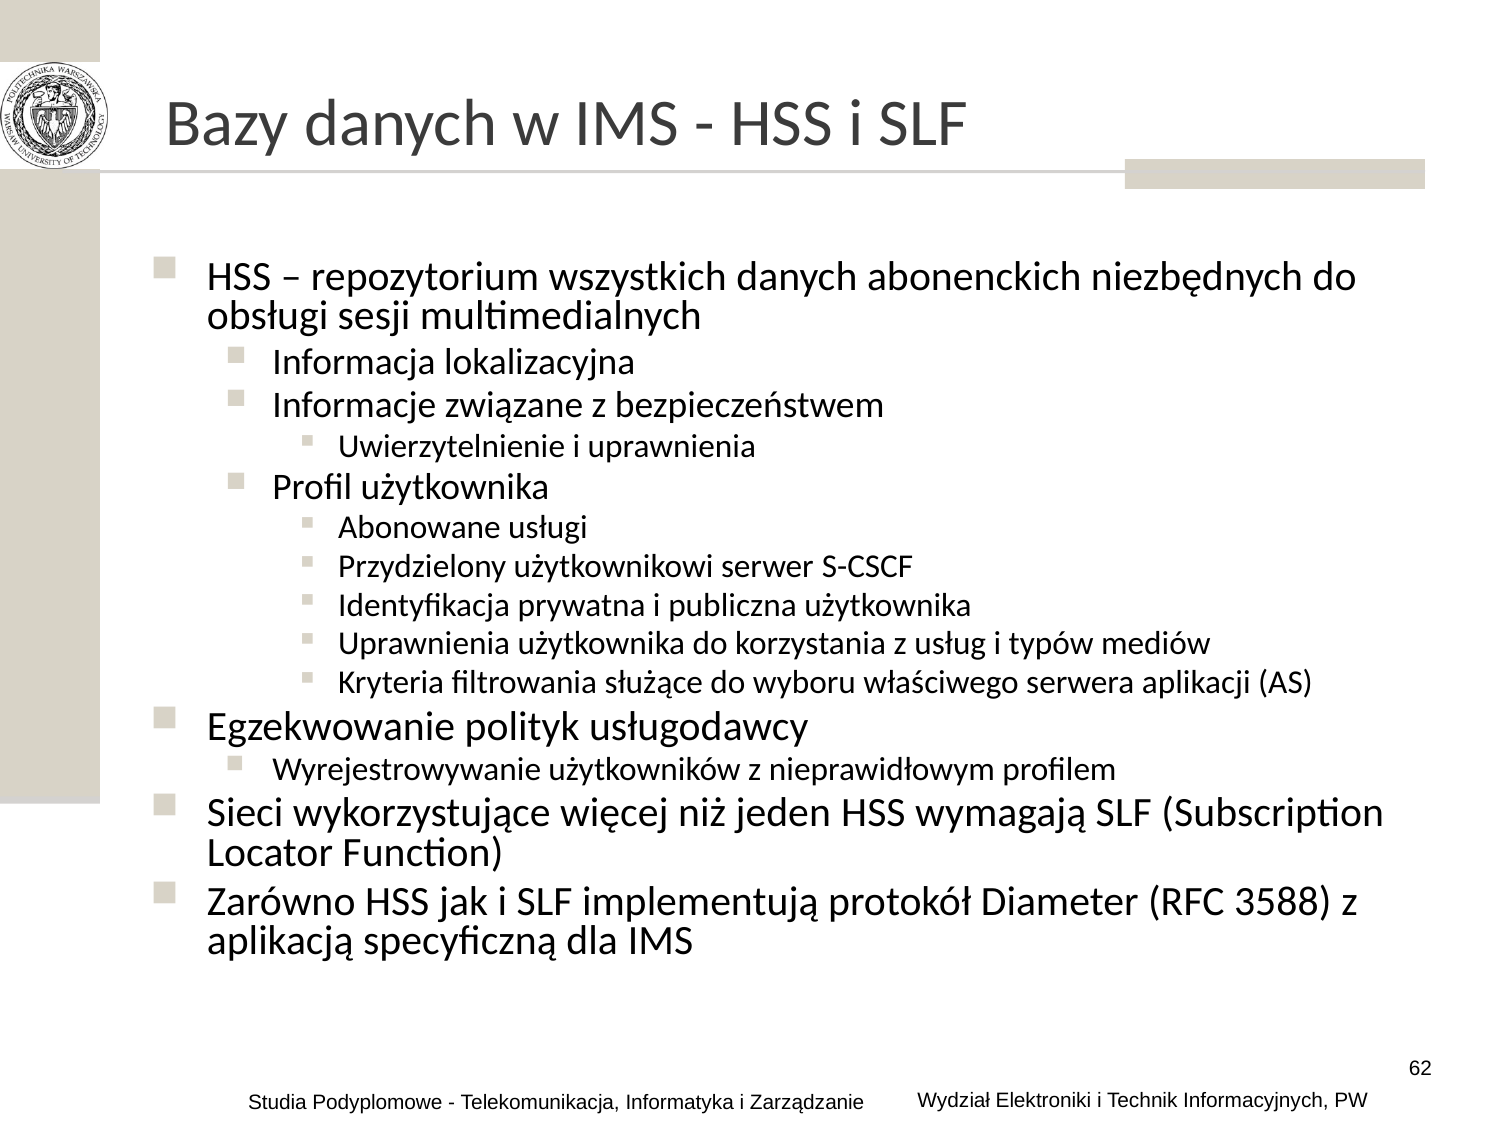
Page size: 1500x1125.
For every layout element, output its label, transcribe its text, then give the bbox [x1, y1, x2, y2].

slide_number 62 [1373, 1046, 1448, 1123]
slide_number Studia Podyplomowe - Telekomunikacja, Informatyka i Zarządzanie [232, 1080, 896, 1123]
title Bazy danych w IMS - HSS i SLF [149, 41, 1426, 197]
list HSS – repozytorium wszystkich danych abonenckich niezbędnych do obsługi sesji multimedialnych Informacja lokalizacyjna Informacje związane z bezpieczeństwem Uwierzytelnienie i uprawnienia Profil użytkownika Abonowane usługi Przydzielony użytkownikowi serwer S-CSCF Identyfikacja prywatna i publiczna użytkownika Uprawnienia użytkownika do korzystania z usług i typów mediów Kryteria filtrowania służące do wyboru właściwego serwera aplikacji (AS) Egzekwowanie polityk usługodawcy Wyrejestrowywanie użytkowników z nieprawidłowym profilem Sieci wykorzystujące więcej niż jeden HSS wymagają SLF (Subscription Locator Function) Zarówno HSS jak i SLF implementują protokół Diameter (RFC 3588) z aplikacją specyficzną dla IMS [135, 250, 1458, 1001]
footer Wydział Elektroniki i Technik Informacyjnych, PW [898, 1079, 1373, 1123]
picture [0, 62, 108, 169]
